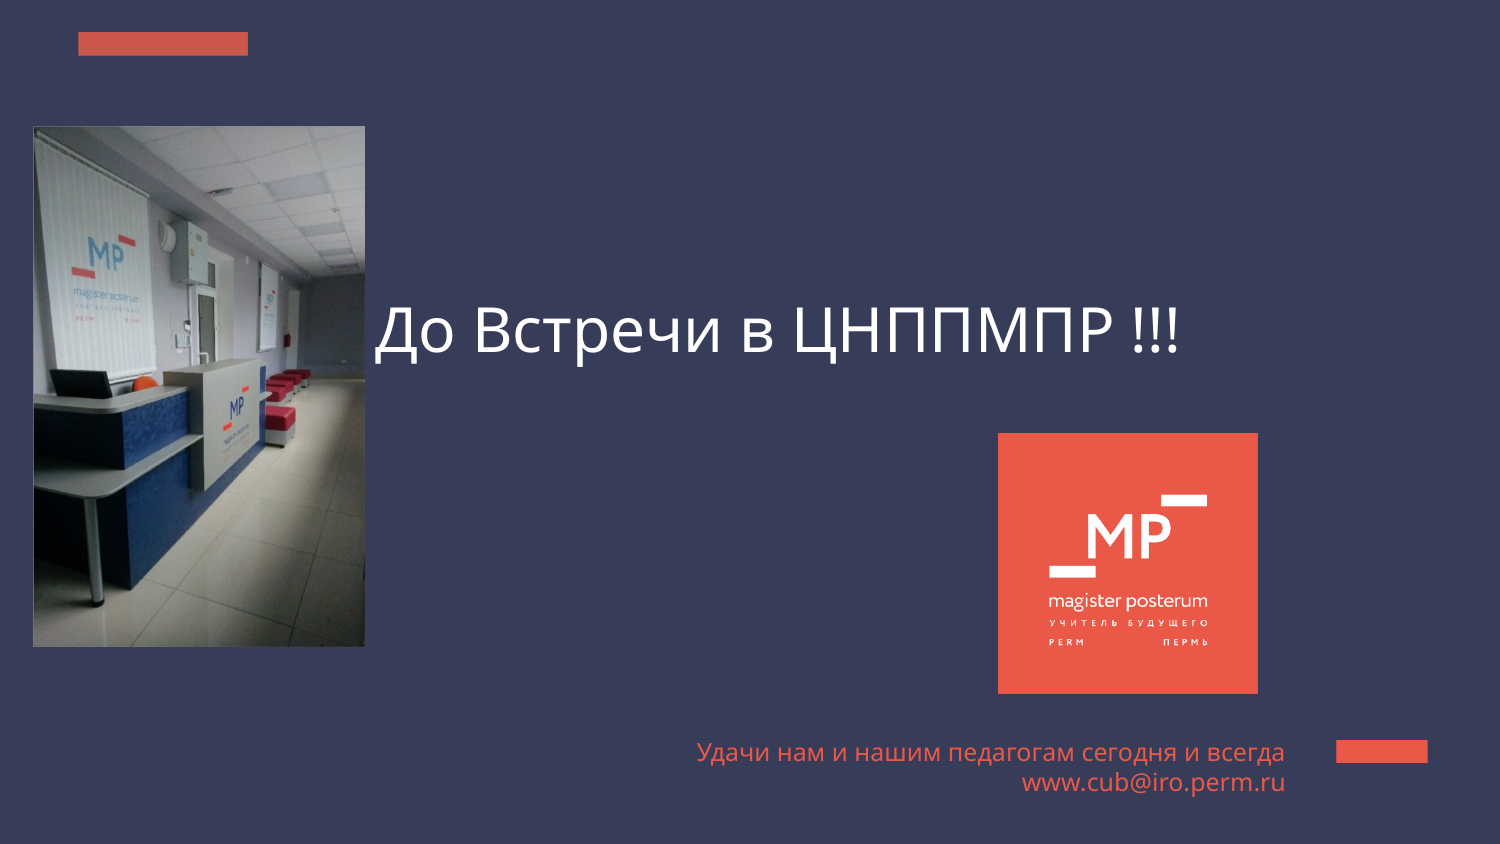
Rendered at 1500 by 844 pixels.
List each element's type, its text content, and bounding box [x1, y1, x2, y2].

text_box До Встречи в ЦНППМПР !!! [464, 256, 1270, 399]
picture [1328, 740, 1428, 765]
picture [0, 127, 460, 646]
text_box Удачи нам и нашим педагогам сегодня и всегда www.cub@iro.perm.ru [681, 729, 1302, 804]
picture [998, 433, 1258, 694]
picture [64, 32, 248, 56]
